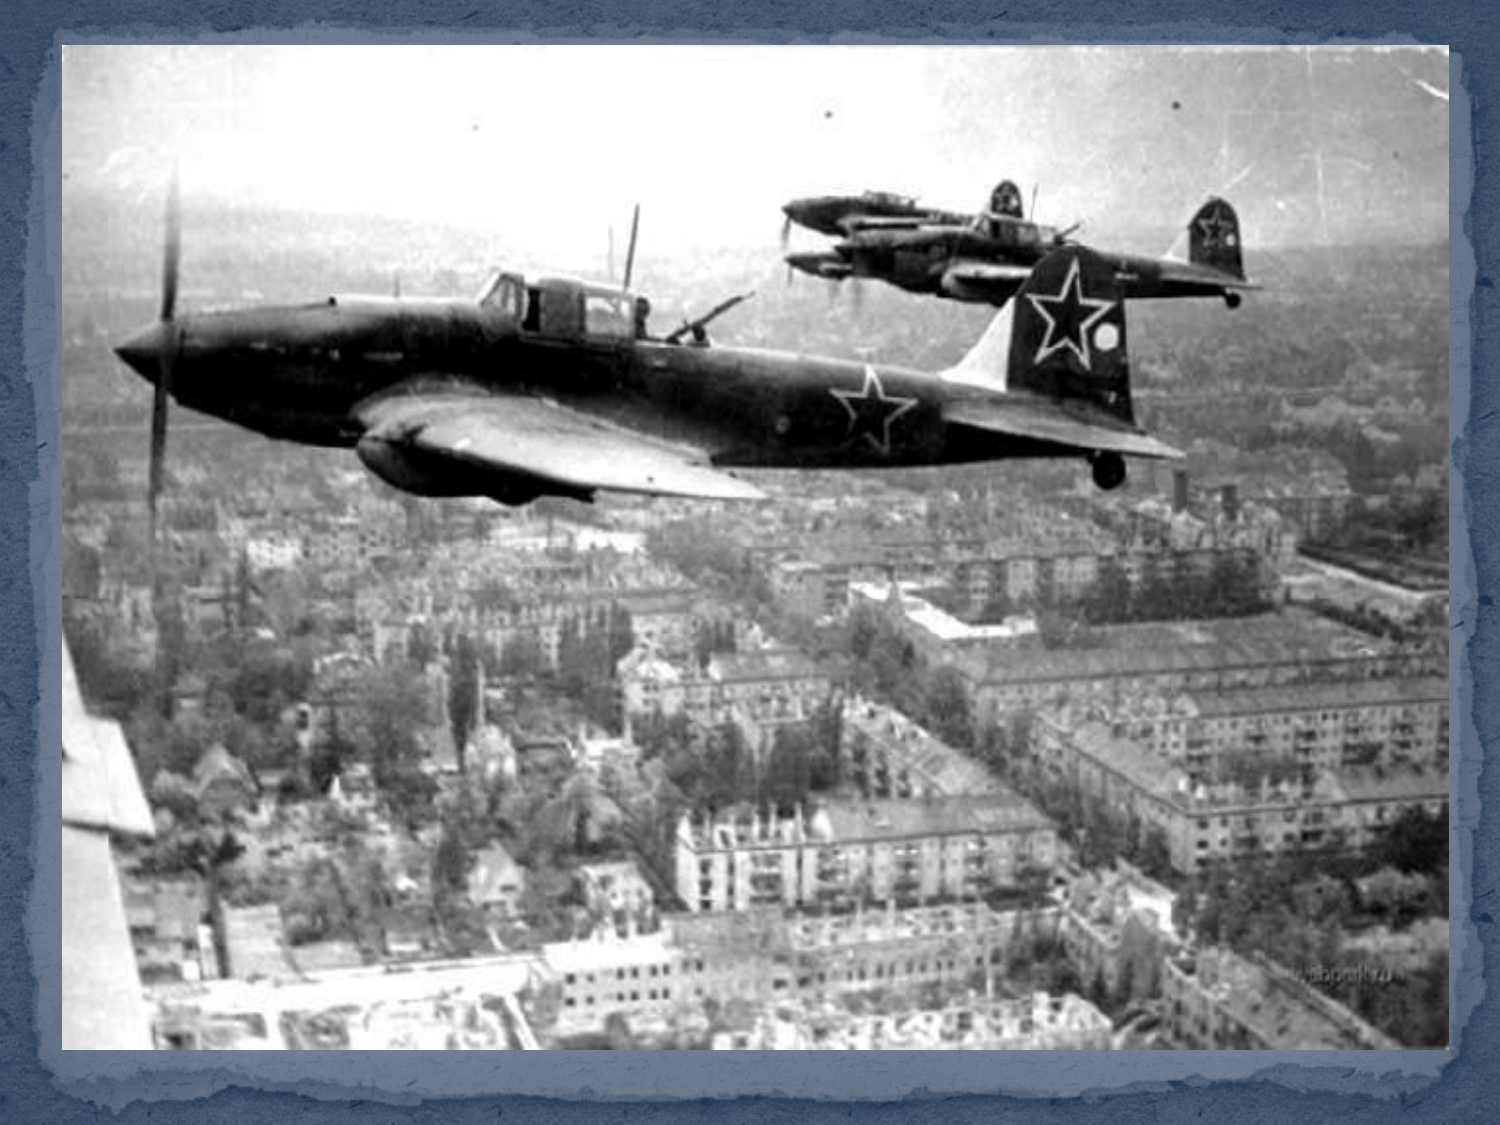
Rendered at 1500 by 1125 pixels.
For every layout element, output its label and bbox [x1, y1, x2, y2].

picture [62, 45, 1449, 1050]
